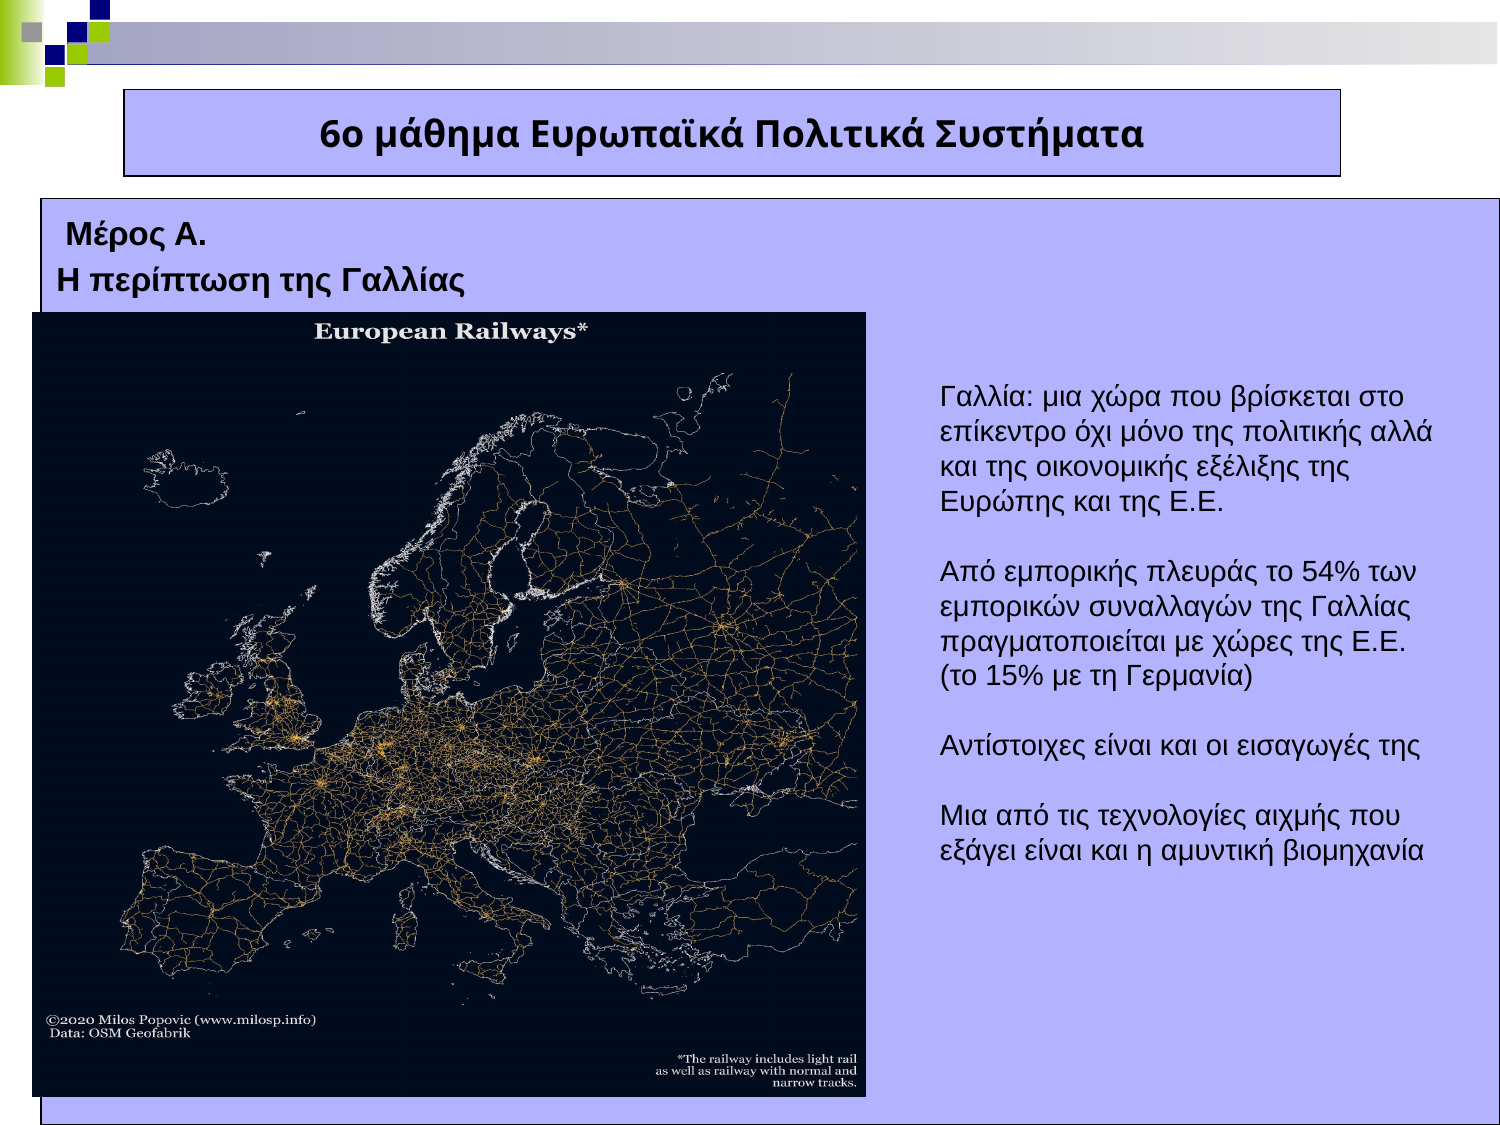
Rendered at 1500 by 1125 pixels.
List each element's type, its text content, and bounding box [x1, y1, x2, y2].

picture [31, 312, 867, 1097]
text_box 6ο μάθημα Ευρωπαϊκά Πολιτικά Συστήματα [123, 95, 1341, 177]
text_box Μέρος Α. Η περίπτωση της Γαλλίας [41, 198, 1500, 1125]
text_box Γαλλία: μια χώρα που βρίσκεται στο επίκεντρο όχι μόνο της πολιτικής αλλά και της οικονομικής εξέλιξης της Ευρώπης και της Ε.Ε. Από εμπορικής πλευράς το 54% των εμπορικών συναλλαγών της Γαλλίας πραγματοποιείται με χώρες της Ε.Ε. (το 15% με τη Γερμανία) Αντίστοιχες είναι και οι εισαγωγές της Μια από τις τεχνολογίες αιχμής που εξάγει είναι και η αμυντική βιομηχανία [924, 369, 1466, 1014]
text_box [0, 0, 1498, 87]
